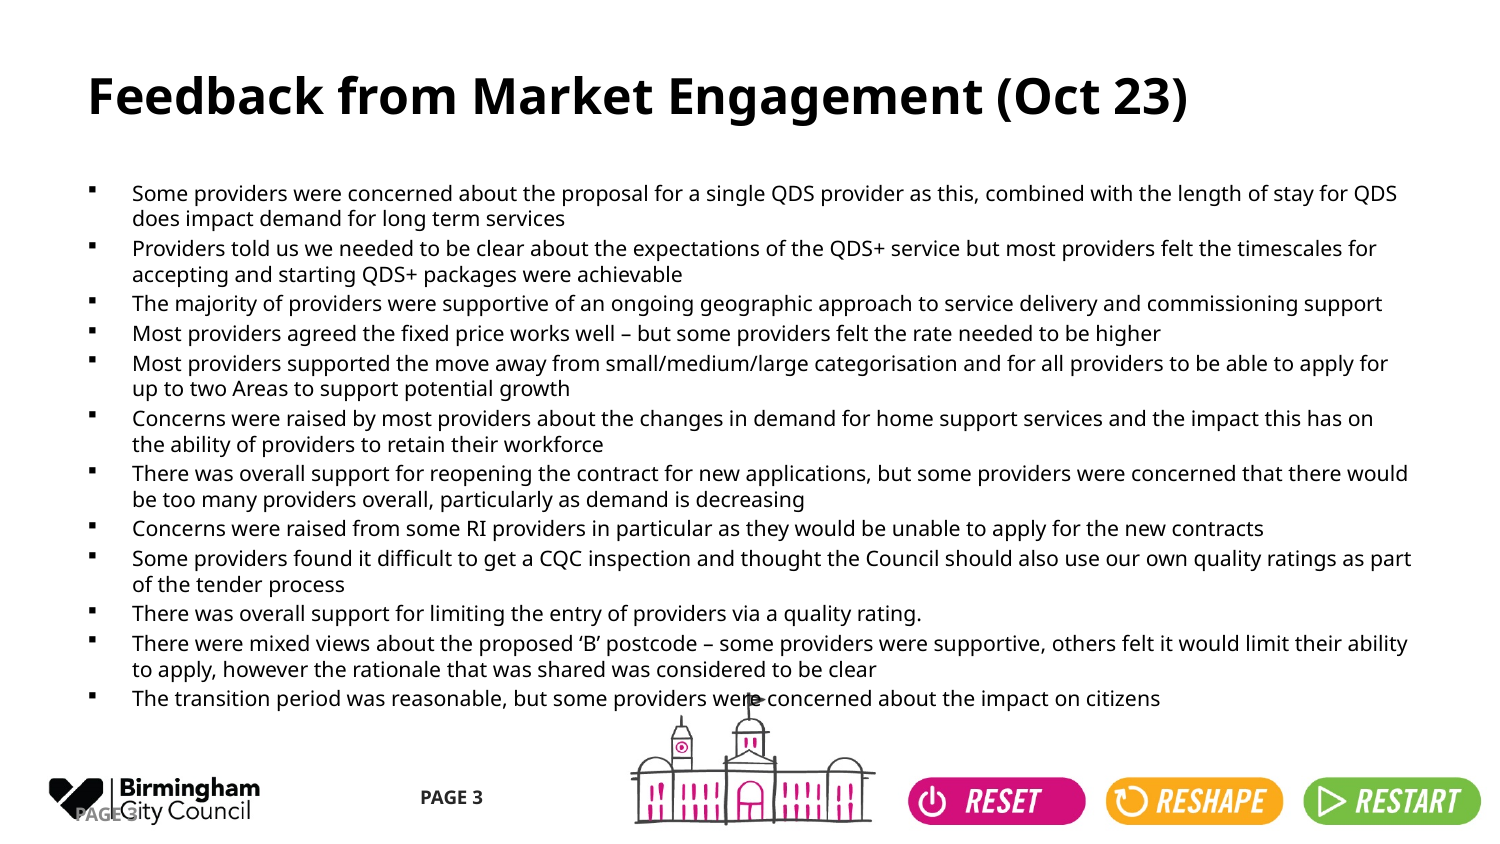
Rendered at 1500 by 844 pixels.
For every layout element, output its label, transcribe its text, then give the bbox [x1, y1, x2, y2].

slide_number PAGE 3 [62, 793, 412, 839]
picture [3, 1, 1500, 844]
list Some providers were concerned about the proposal for a single QDS provider as this, combined with the length of stay for QDS does impact demand for long term services Providers told us we needed to be clear about the expectations of the QDS+ service but most providers felt the timescales for accepting and starting QDS+ packages were achievable The majority of providers were supportive of an ongoing geographic approach to service delivery and commissioning support Most providers agreed the fixed price works well – but some providers felt the rate needed to be higher Most providers supported the move away from small/medium/large categorisation and for all providers to be able to apply for up to two Areas to support potential growth Concerns were raised by most providers about the changes in demand for home support services and the impact this has on the ability of providers to retain their workforce There was overall support for reopening the contract for new applications, but some providers were concerned that there would be too many providers overall, particularly as demand is decreasing Concerns were raised from some RI providers in particular as they would be unable to apply for the new contracts Some providers found it difficult to get a CQC inspection and thought the Council should also use our own quality ratings as part of the tender process There was overall support for limiting the entry of providers via a quality rating. There were mixed views about the proposed ‘B’ postcode – some providers were supportive, others felt it would limit their ability to apply, however the rationale that was shared was considered to be clear The transition period was reasonable, but some providers were concerned about the impact on citizens [75, 173, 1425, 731]
title Feedback from Market Engagement (Oct 23) [75, 33, 1425, 157]
